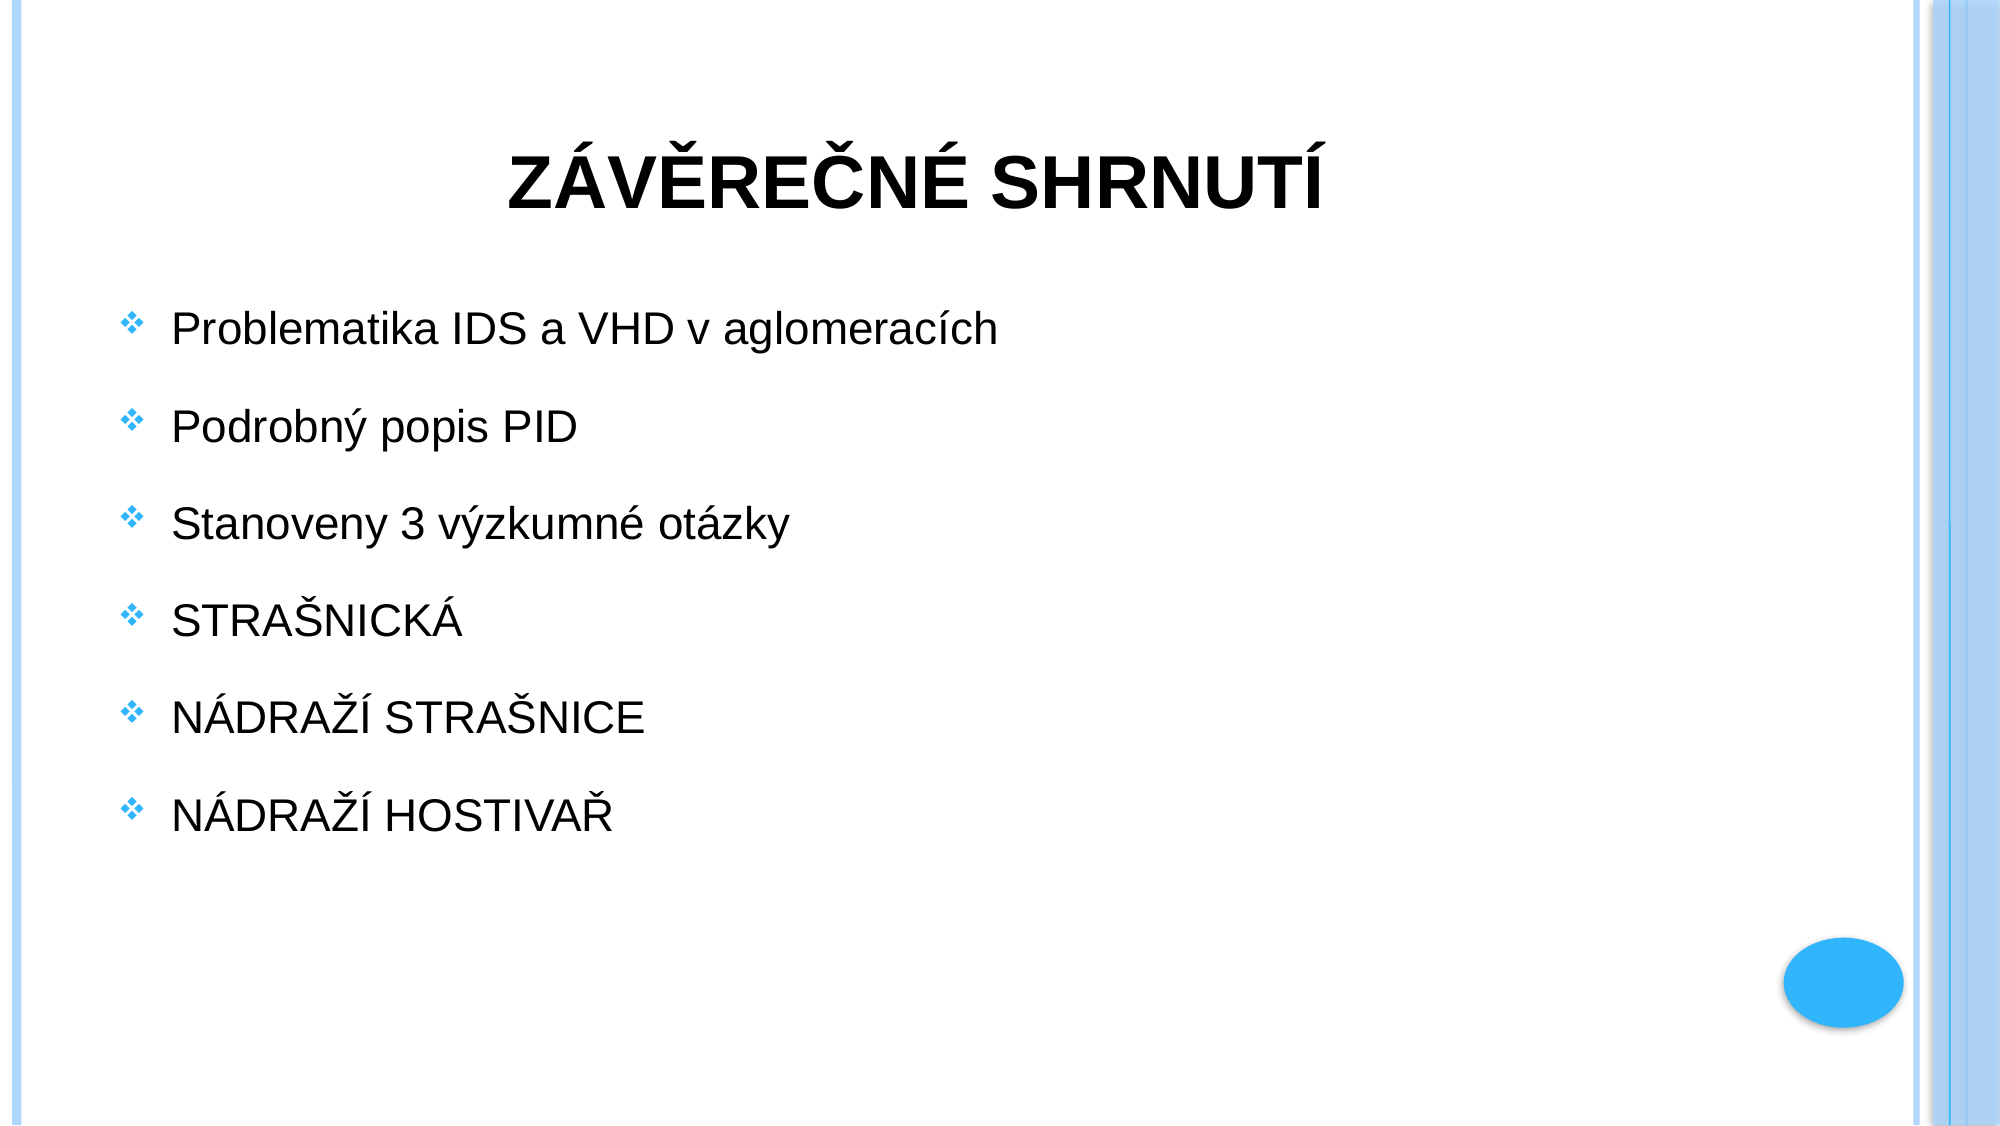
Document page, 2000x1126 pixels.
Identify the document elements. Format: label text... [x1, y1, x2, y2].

title Závěrečné shrnutí [99, 45, 1734, 233]
list Problematika IDS a VHD v aglomeracích Podrobný popis PID Stanoveny 3 výzkumné otázky STRAŠNICKÁ NÁDRAŽÍ STRAŠNICE NÁDRAŽÍ HOSTIVAŘ [99, 262, 1734, 1063]
